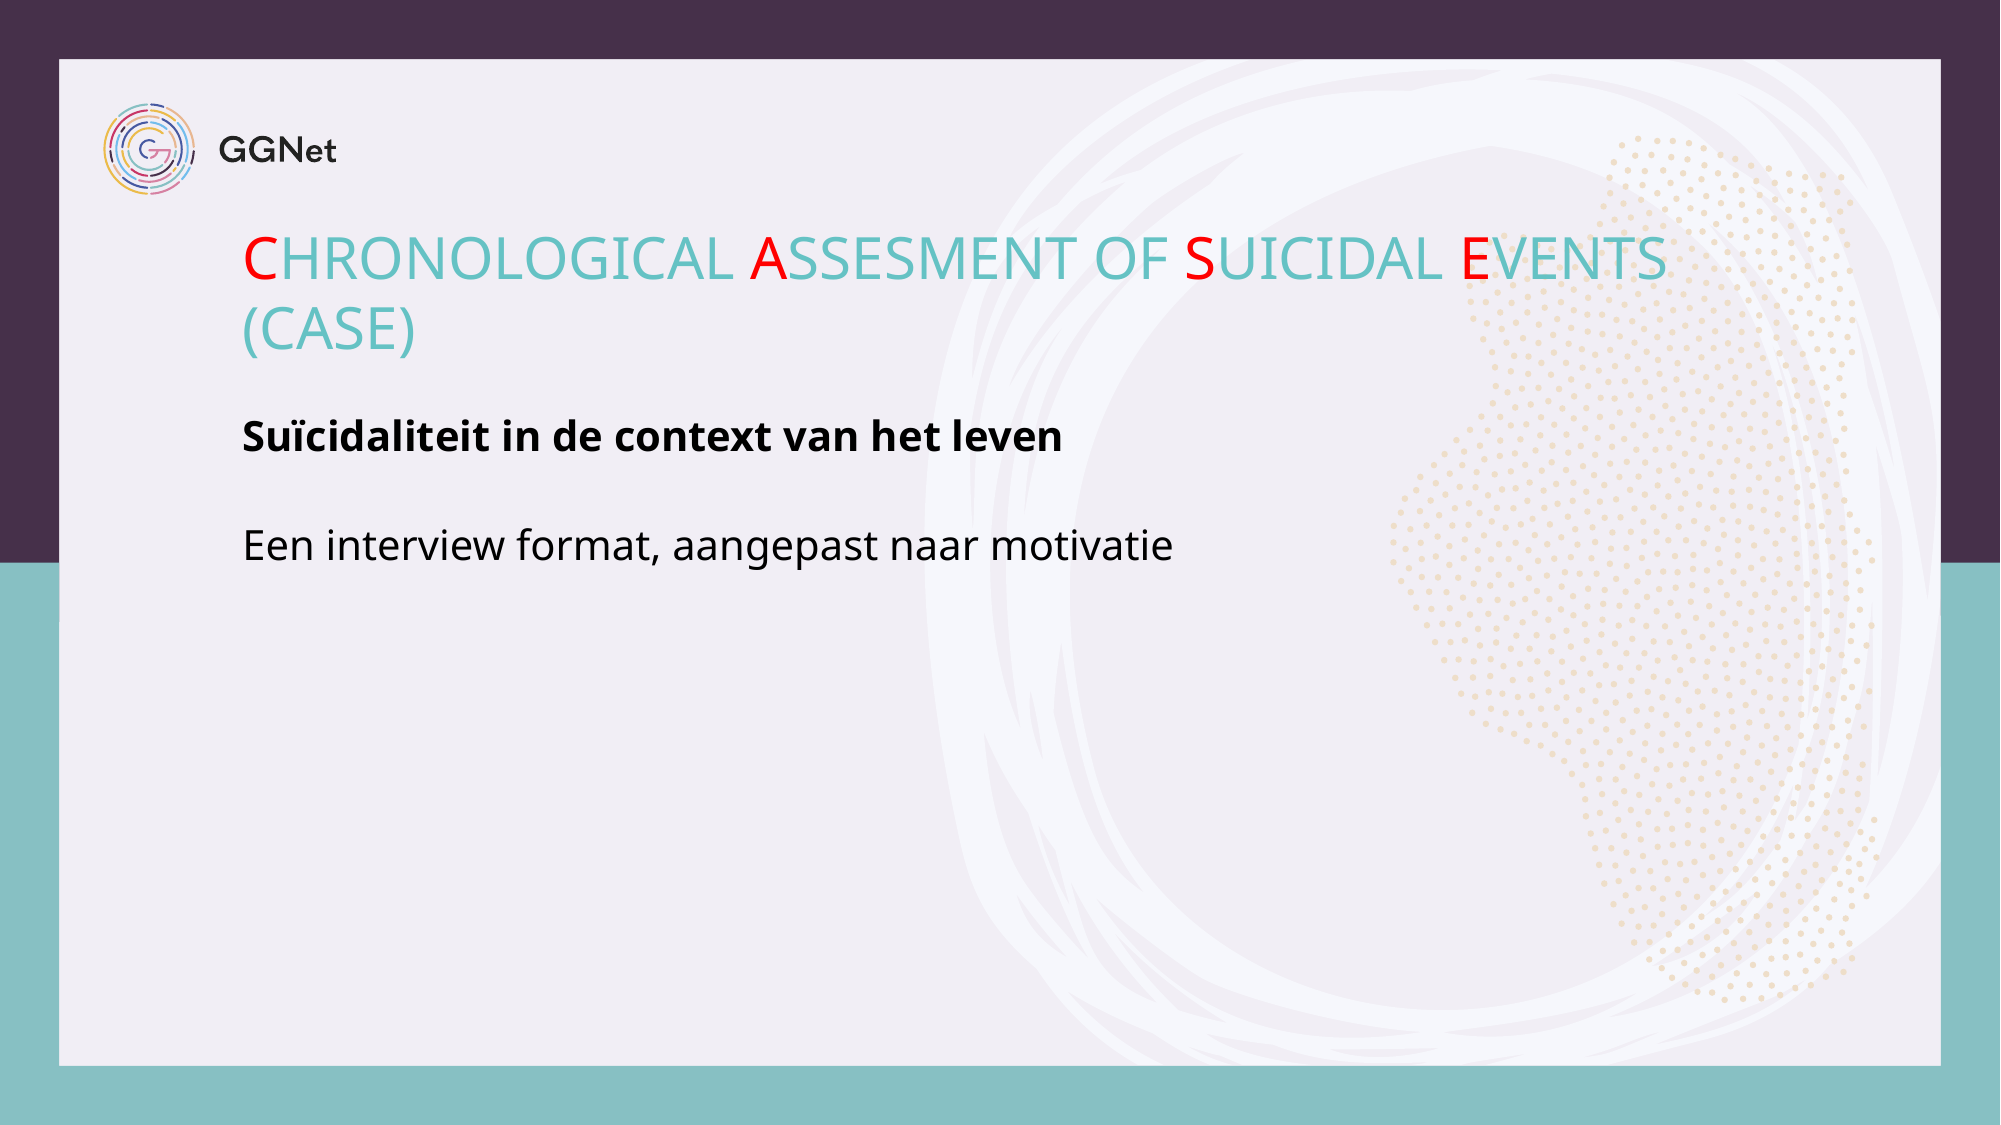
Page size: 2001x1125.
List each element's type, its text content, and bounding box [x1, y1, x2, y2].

title Chronological assesment of suicidal events (case) [242, 256, 1719, 362]
list Suïcidaliteit in de context van het leven Een interview format, aangepast naar motivatie [242, 404, 1719, 1001]
